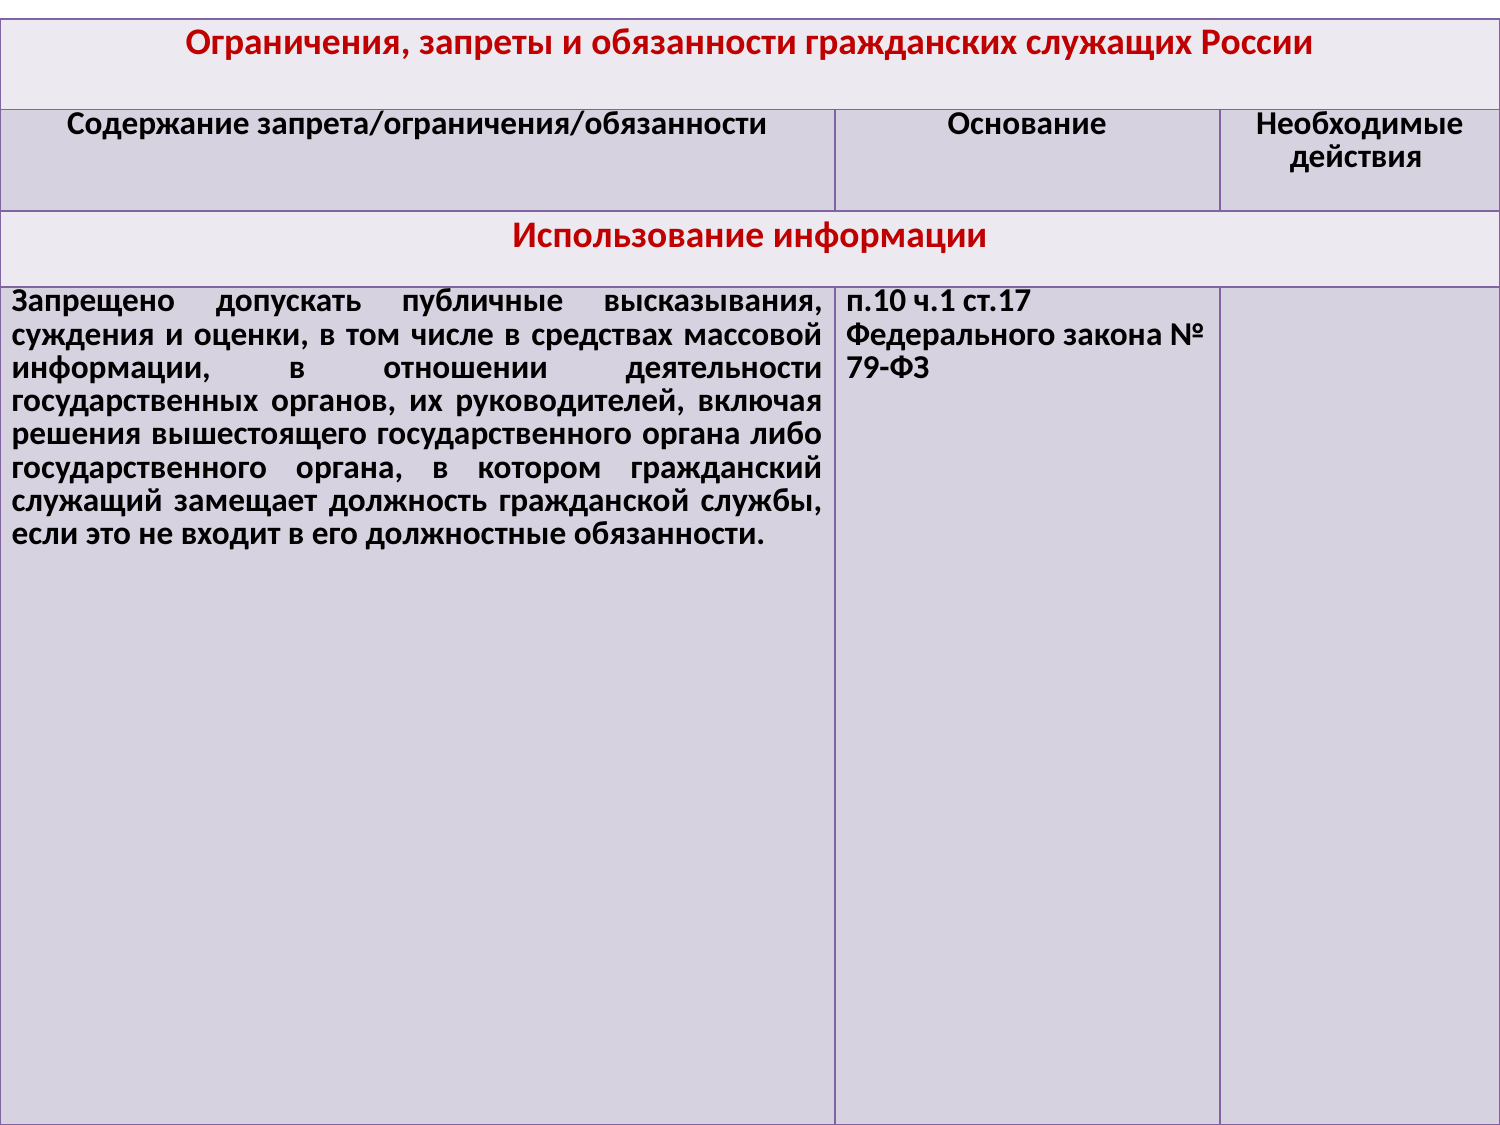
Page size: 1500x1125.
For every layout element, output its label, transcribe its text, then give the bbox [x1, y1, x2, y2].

table_cell [1221, 288, 1499, 1124]
table_header Ограничения, запреты и обязанности гражданских служащих России [1, 20, 1499, 109]
table_cell Содержание запрета/ограничения/обязанности [1, 110, 834, 210]
table_cell Использование информации [1, 212, 1499, 286]
table_cell п.10 ч.1 ст.17 Федерального закона № 79-ФЗ [836, 288, 1219, 1124]
table_cell Основание [836, 110, 1219, 210]
table_cell Запрещено допускать публичные высказывания, суждения и оценки, в том числе в средствах массовой информации, в отношении деятельности государственных органов, их руководителей, включая решения вышестоящего государственного органа либо государственного органа, в котором гражданский служащий замещает должность гражданской службы, если это не входит в его должностные обязанности. [1, 288, 834, 1124]
table_cell Необходимые действия [1221, 110, 1499, 210]
